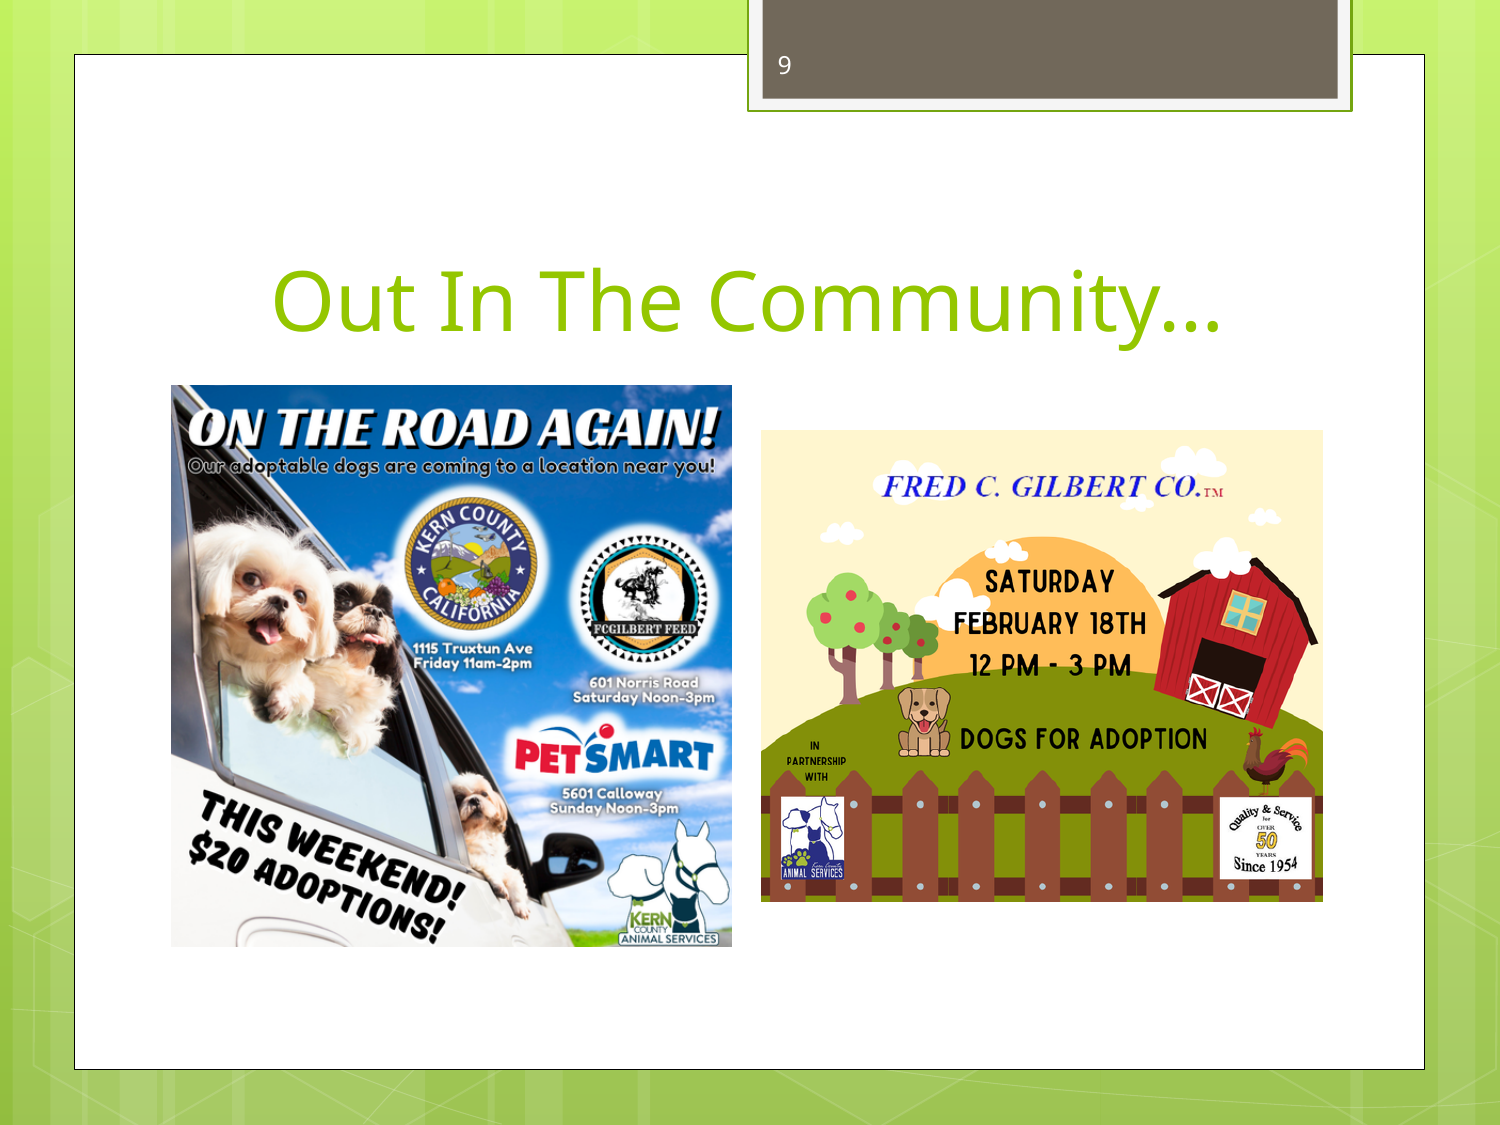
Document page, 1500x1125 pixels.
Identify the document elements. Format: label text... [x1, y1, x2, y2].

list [761, 430, 1324, 902]
title Out In The Community… [171, 168, 1324, 357]
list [170, 385, 733, 947]
slide_number 9 [762, 36, 982, 97]
